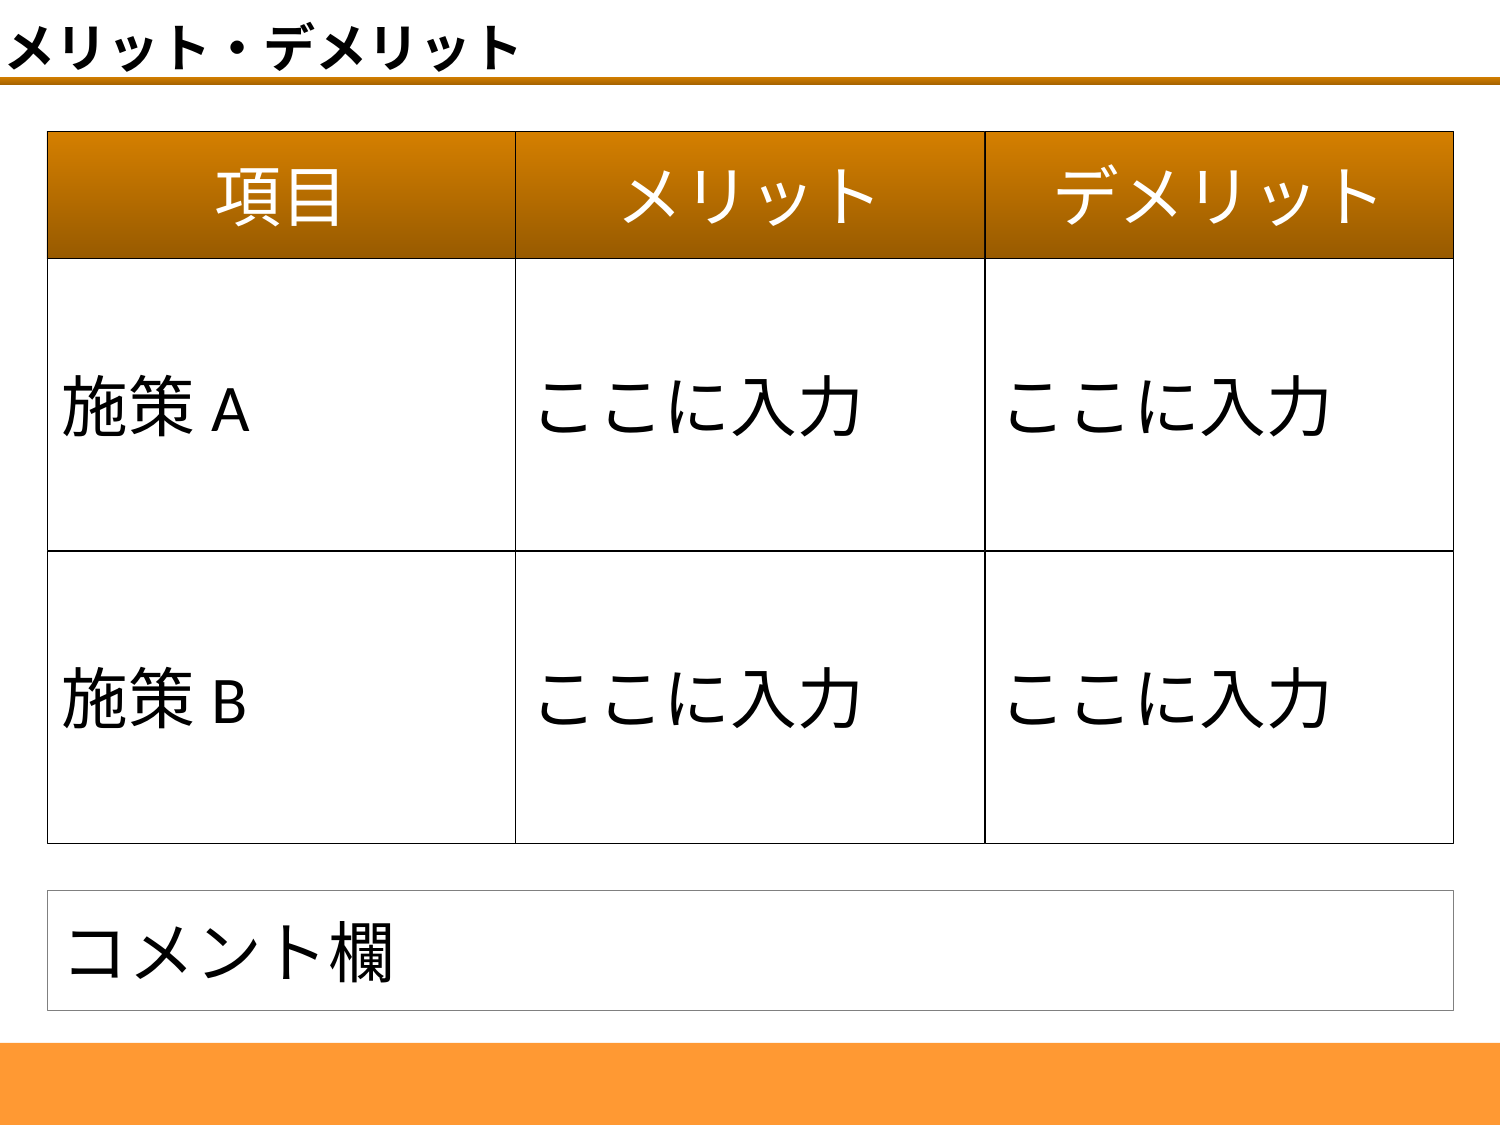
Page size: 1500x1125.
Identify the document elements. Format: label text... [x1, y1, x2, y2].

text_box [0, 1041, 1500, 1125]
text_box ここに入力 [518, 256, 983, 549]
text_box コメント欄 [45, 888, 1455, 1012]
text_box メリット [518, 129, 983, 256]
text_box ここに入力 [983, 549, 1456, 846]
text_box デメリット [983, 129, 1456, 256]
text_box 施策A [45, 256, 518, 549]
text_box ここに入力 [983, 256, 1456, 549]
text_box [0, 75, 1500, 87]
text_box メリット・デメリット [0, 7, 540, 86]
text_box ここに入力 [518, 549, 983, 846]
text_box 施策B [45, 549, 518, 846]
text_box 項目 [45, 129, 518, 256]
